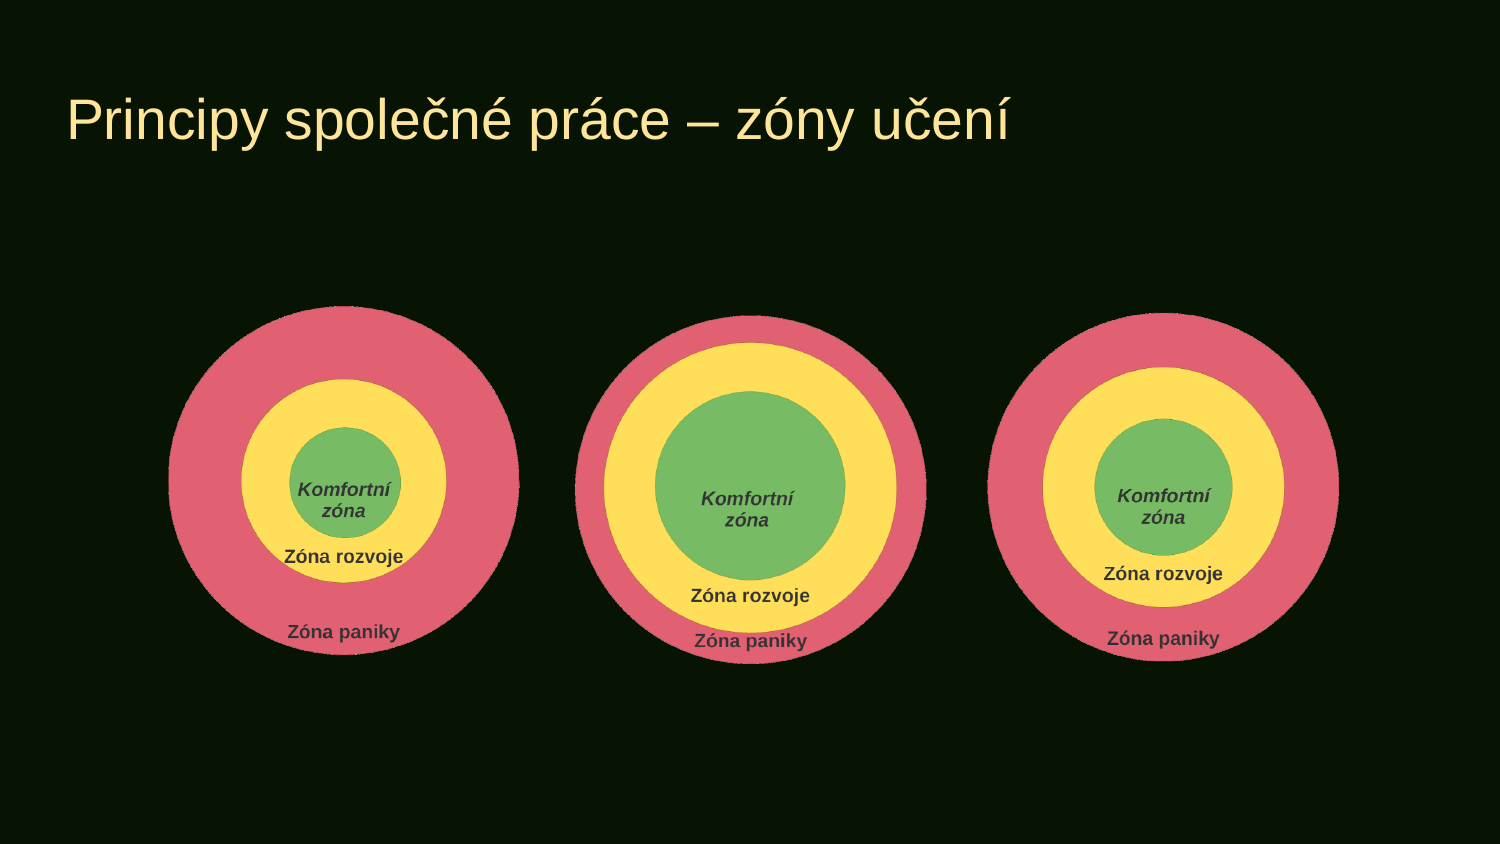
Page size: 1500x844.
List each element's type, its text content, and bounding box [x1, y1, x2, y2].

title Principy společné práce – zóny učení [51, 72, 1449, 167]
picture [155, 276, 1345, 690]
